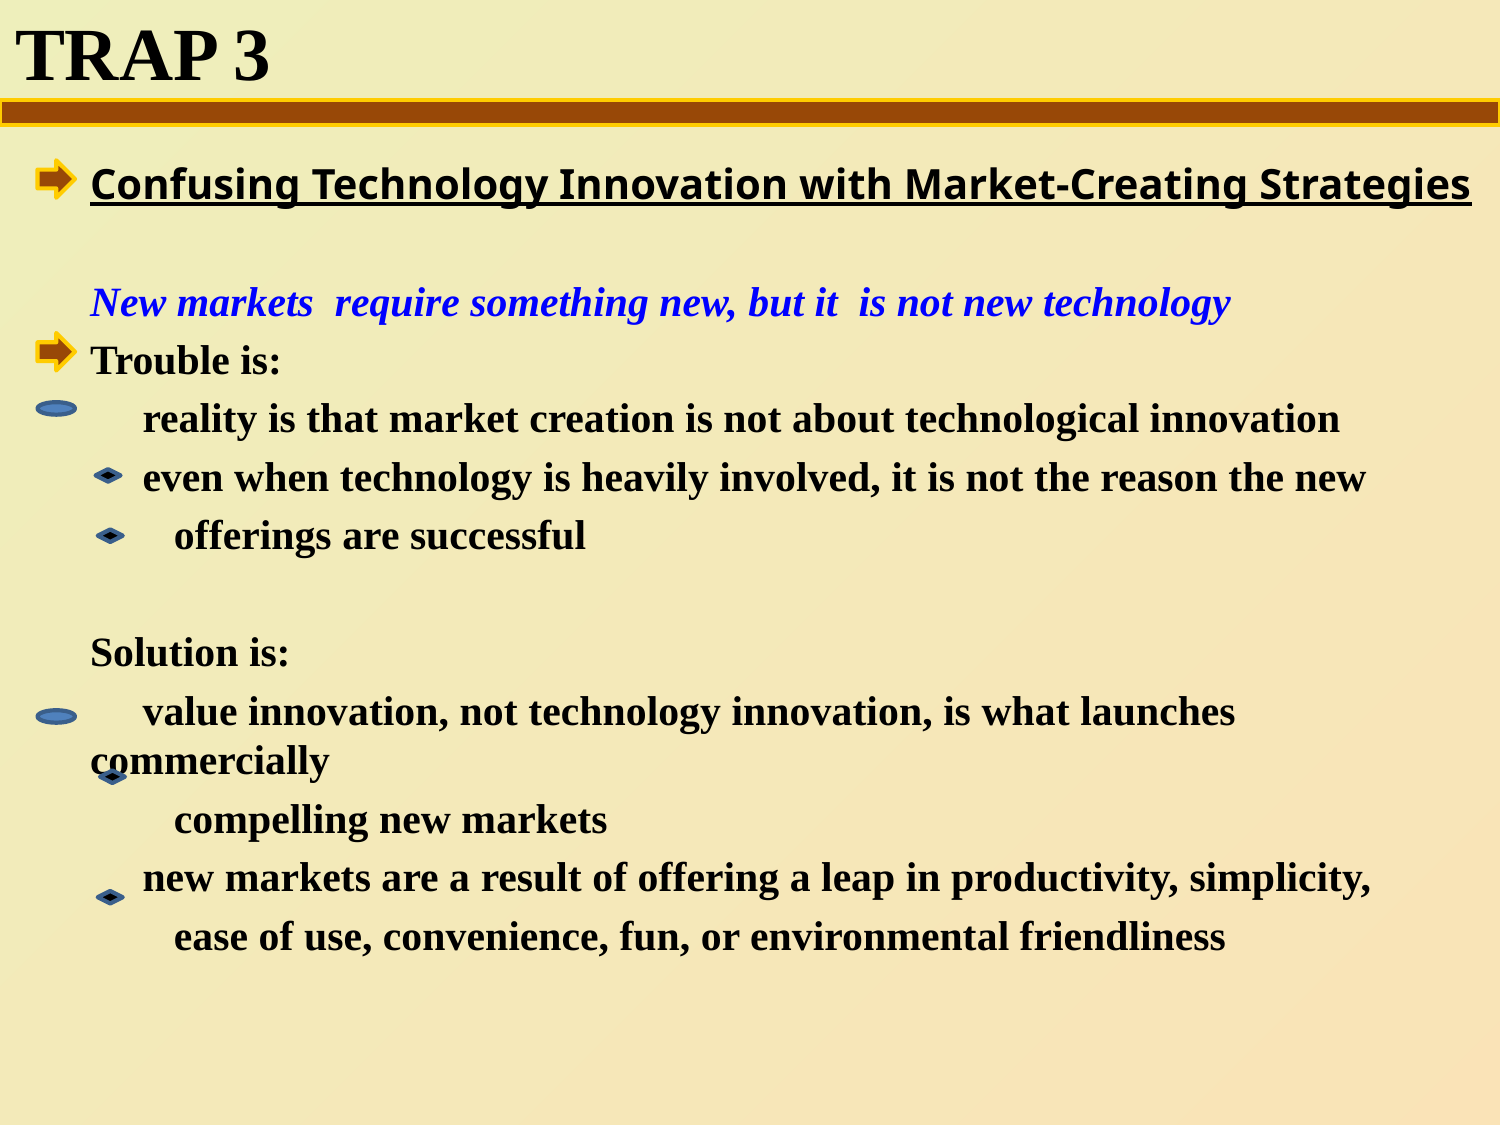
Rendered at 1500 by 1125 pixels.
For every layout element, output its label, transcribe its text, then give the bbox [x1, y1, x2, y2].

subtitle Confusing Technology Innovation with Market-Creating Strategies New markets require something new, but it is not new technology Trouble is: reality is that market creation is not about technological innovation even when technology is heavily involved, it is not the reason the new offerings are successful Solution is: value innovation, not technology innovation, is what launches commercially compelling new markets new markets are a result of offering a leap in productivity, simplicity, ease of use, convenience, fun, or environmental friendliness [75, 149, 1500, 1125]
text_box [97, 768, 128, 785]
text_box [0, 98, 1500, 127]
text_box [35, 158, 78, 200]
text_box [95, 889, 125, 906]
text_box [35, 400, 77, 417]
text_box [35, 708, 77, 725]
text_box [95, 527, 125, 544]
text_box [35, 331, 78, 373]
text_box [93, 467, 123, 484]
title TRAP 3 [0, 0, 1500, 98]
